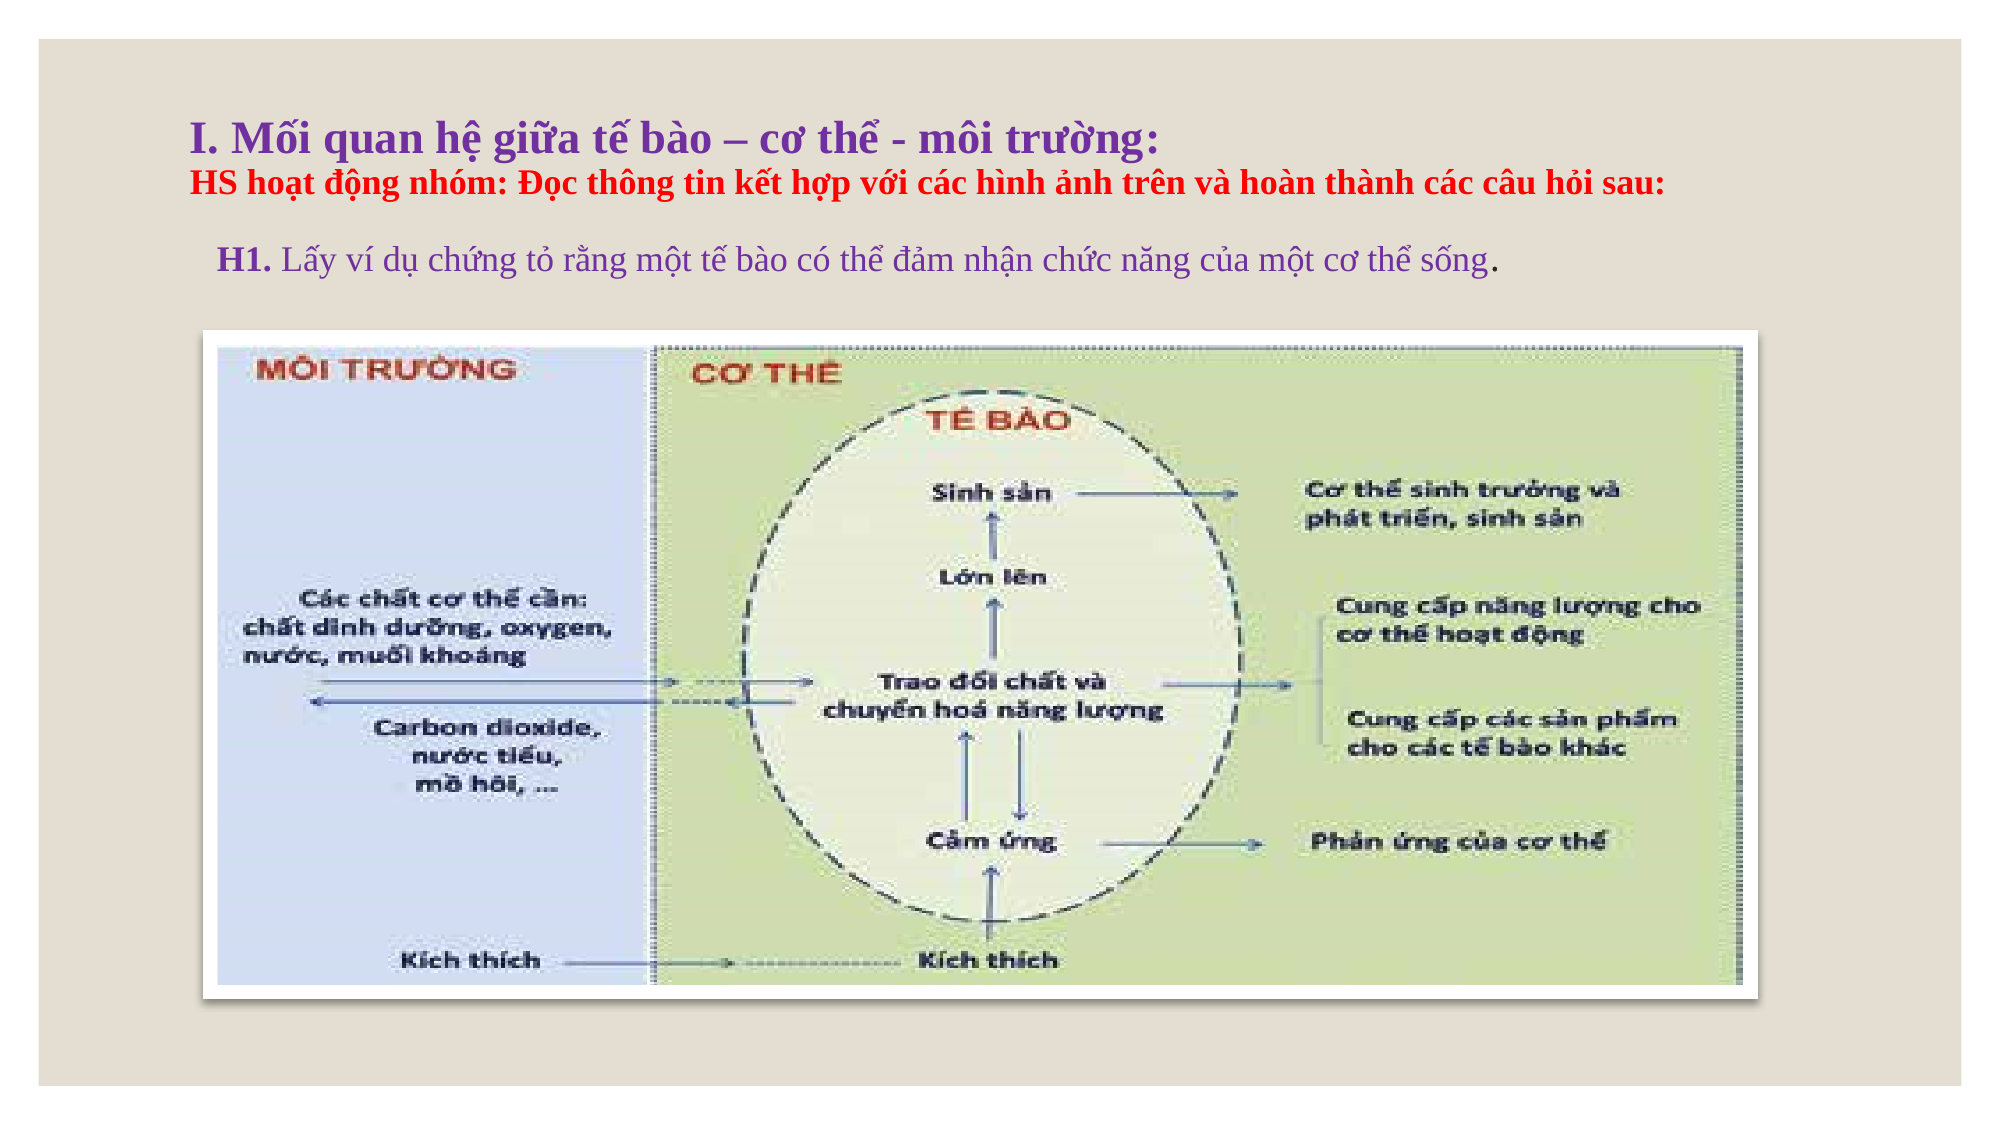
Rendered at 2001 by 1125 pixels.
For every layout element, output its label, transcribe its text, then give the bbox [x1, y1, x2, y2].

title I. Mối quan hệ giữa tế bào – cơ thể - môi trường: HS hoạt động nhóm: Đọc thông tin kết hợp với các hình ảnh trên và hoàn thành các câu hỏi sau: H1. Lấy ví dụ chứng tỏ rằng một tế bào có thể đảm nhận chức năng của một cơ thể sống. [174, 105, 1825, 331]
picture [217, 344, 1744, 985]
